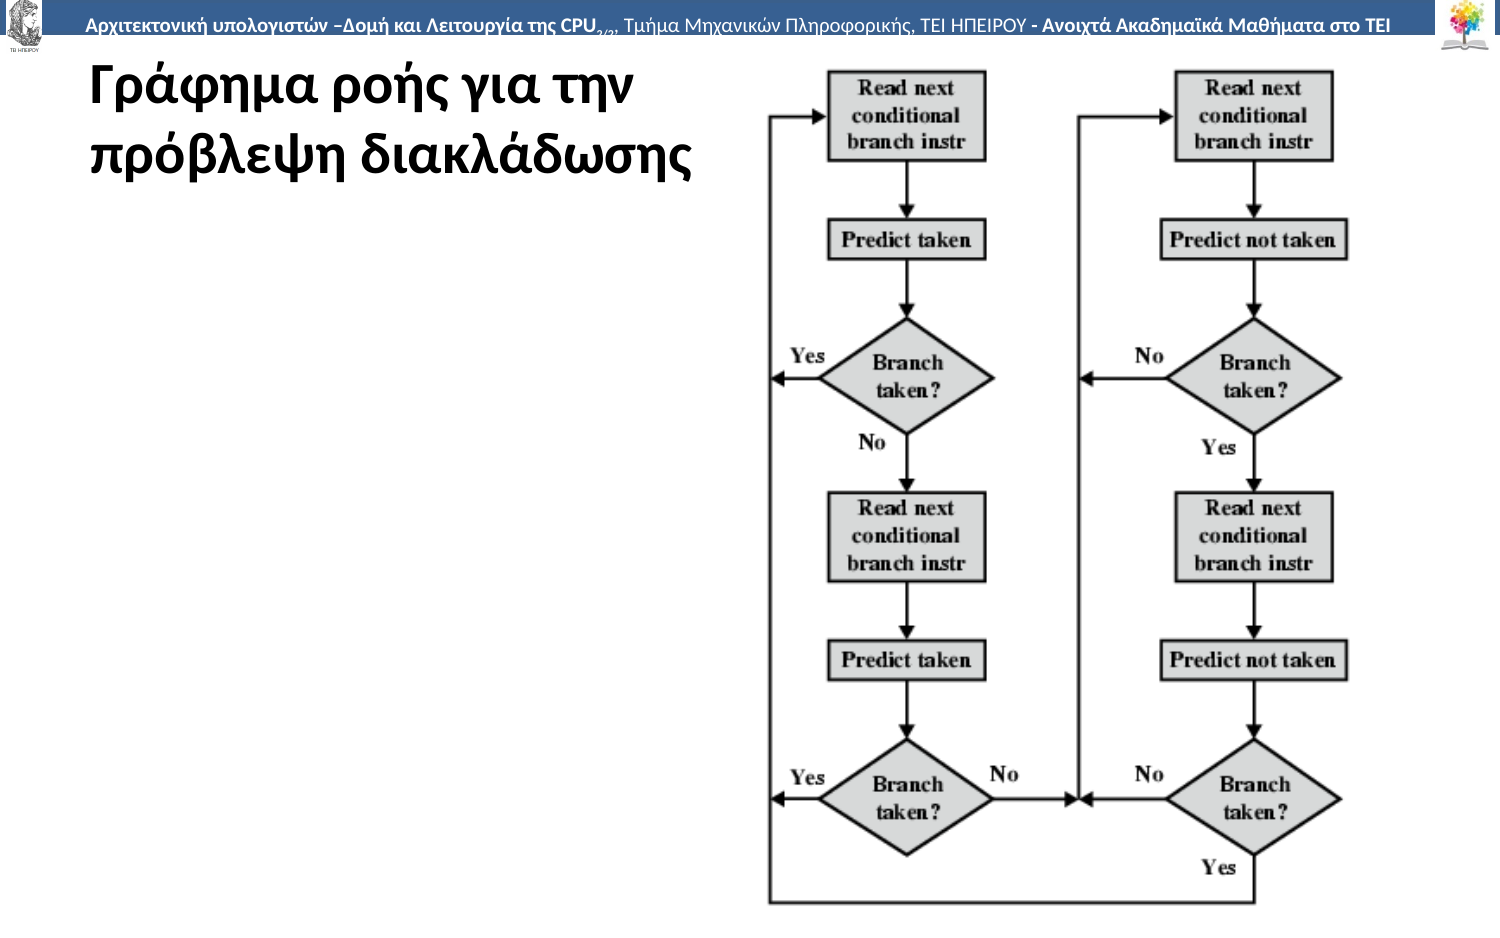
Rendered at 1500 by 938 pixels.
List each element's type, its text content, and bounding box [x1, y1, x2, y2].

title Γράφημα ροής για την πρόβλεψη διακλάδωσης [75, 37, 1425, 194]
picture [6, 0, 42, 54]
picture [1435, 0, 1495, 52]
picture [746, 55, 1369, 912]
